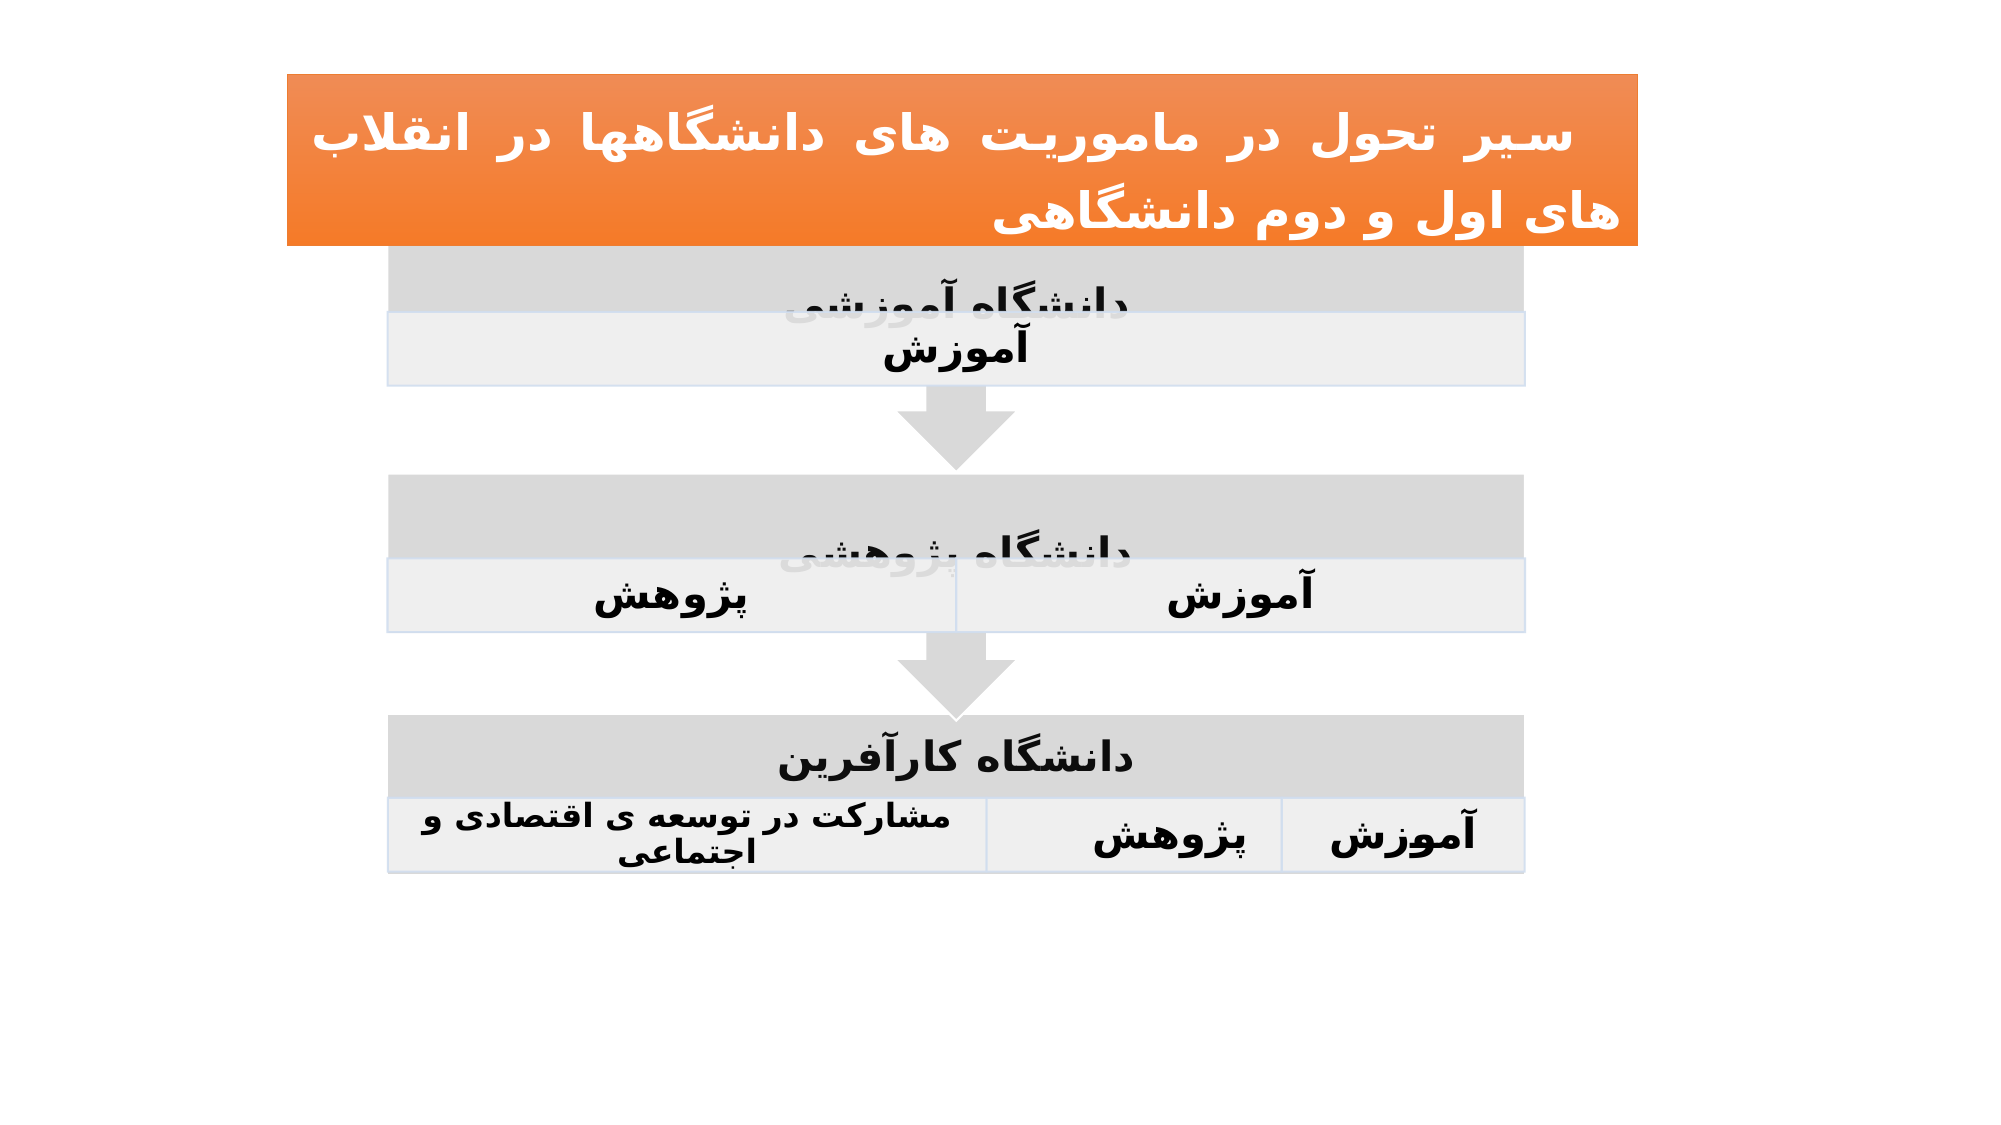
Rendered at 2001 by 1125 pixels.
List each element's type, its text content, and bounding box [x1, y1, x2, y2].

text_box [387, 224, 1525, 875]
text_box سیر تحول در ماموریت های دانشگاهها در انقلاب های اول و دوم دانشگاهی [287, 74, 1638, 246]
